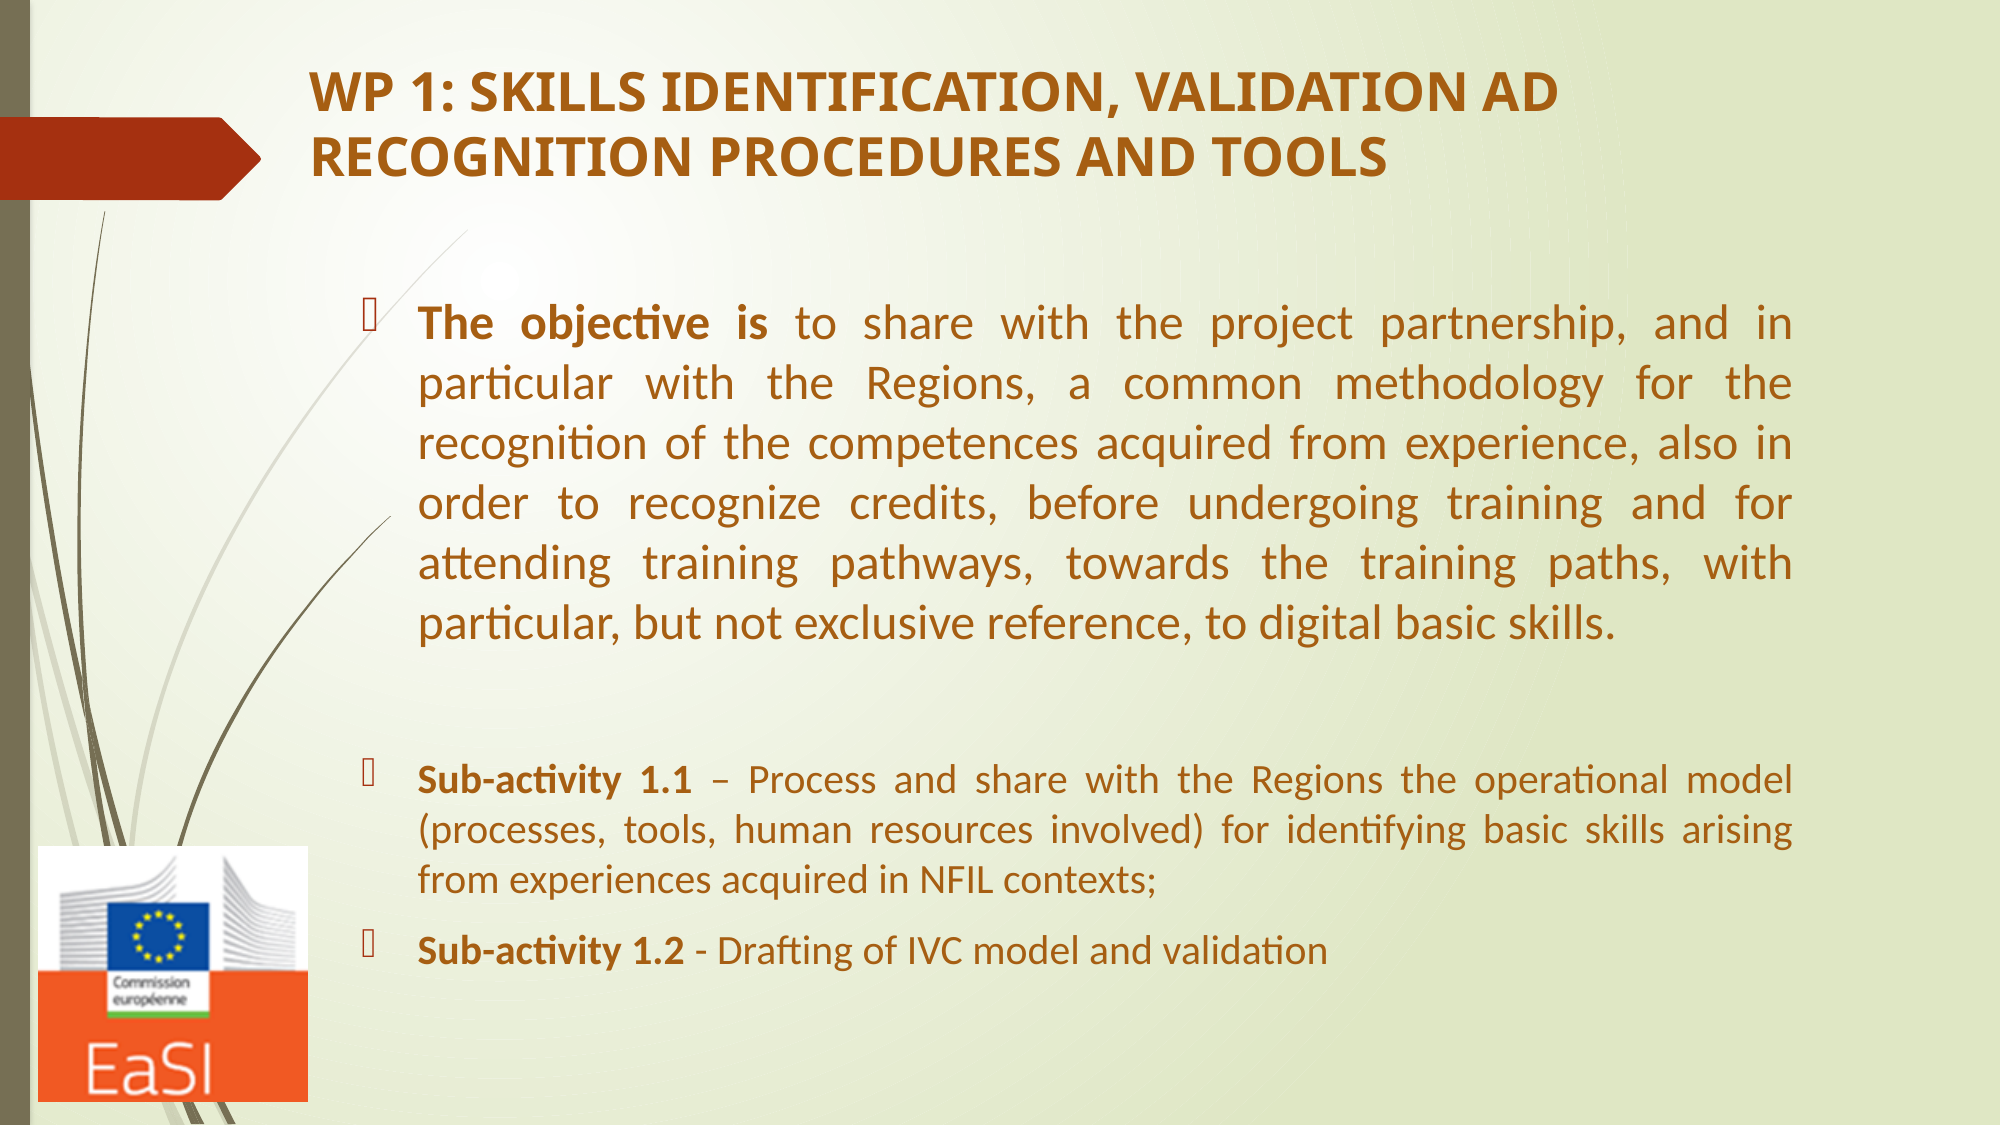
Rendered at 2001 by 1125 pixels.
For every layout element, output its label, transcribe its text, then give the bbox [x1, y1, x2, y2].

title WP 1: SKILLS IDENTIFICATION, VALIDATION AD RECOGNITION PROCEDURES AND TOOLS [294, 50, 1902, 261]
picture [38, 845, 309, 1102]
list The objective is to share with the project partnership, and in particular with the Regions, a common methodology for the recognition of the competences acquired from experience, also in order to recognize credits, before undergoing training and for attending training pathways, towards the training paths, with particular, but not exclusive reference, to digital basic skills. Sub-activity 1.1 – Process and share with the Regions the operational model (processes, tools, human resources involved) for identifying basic skills arising from experiences acquired in NFIL contexts; Sub-activity 1.2 - Drafting of IVC model and validation [346, 282, 1809, 1075]
